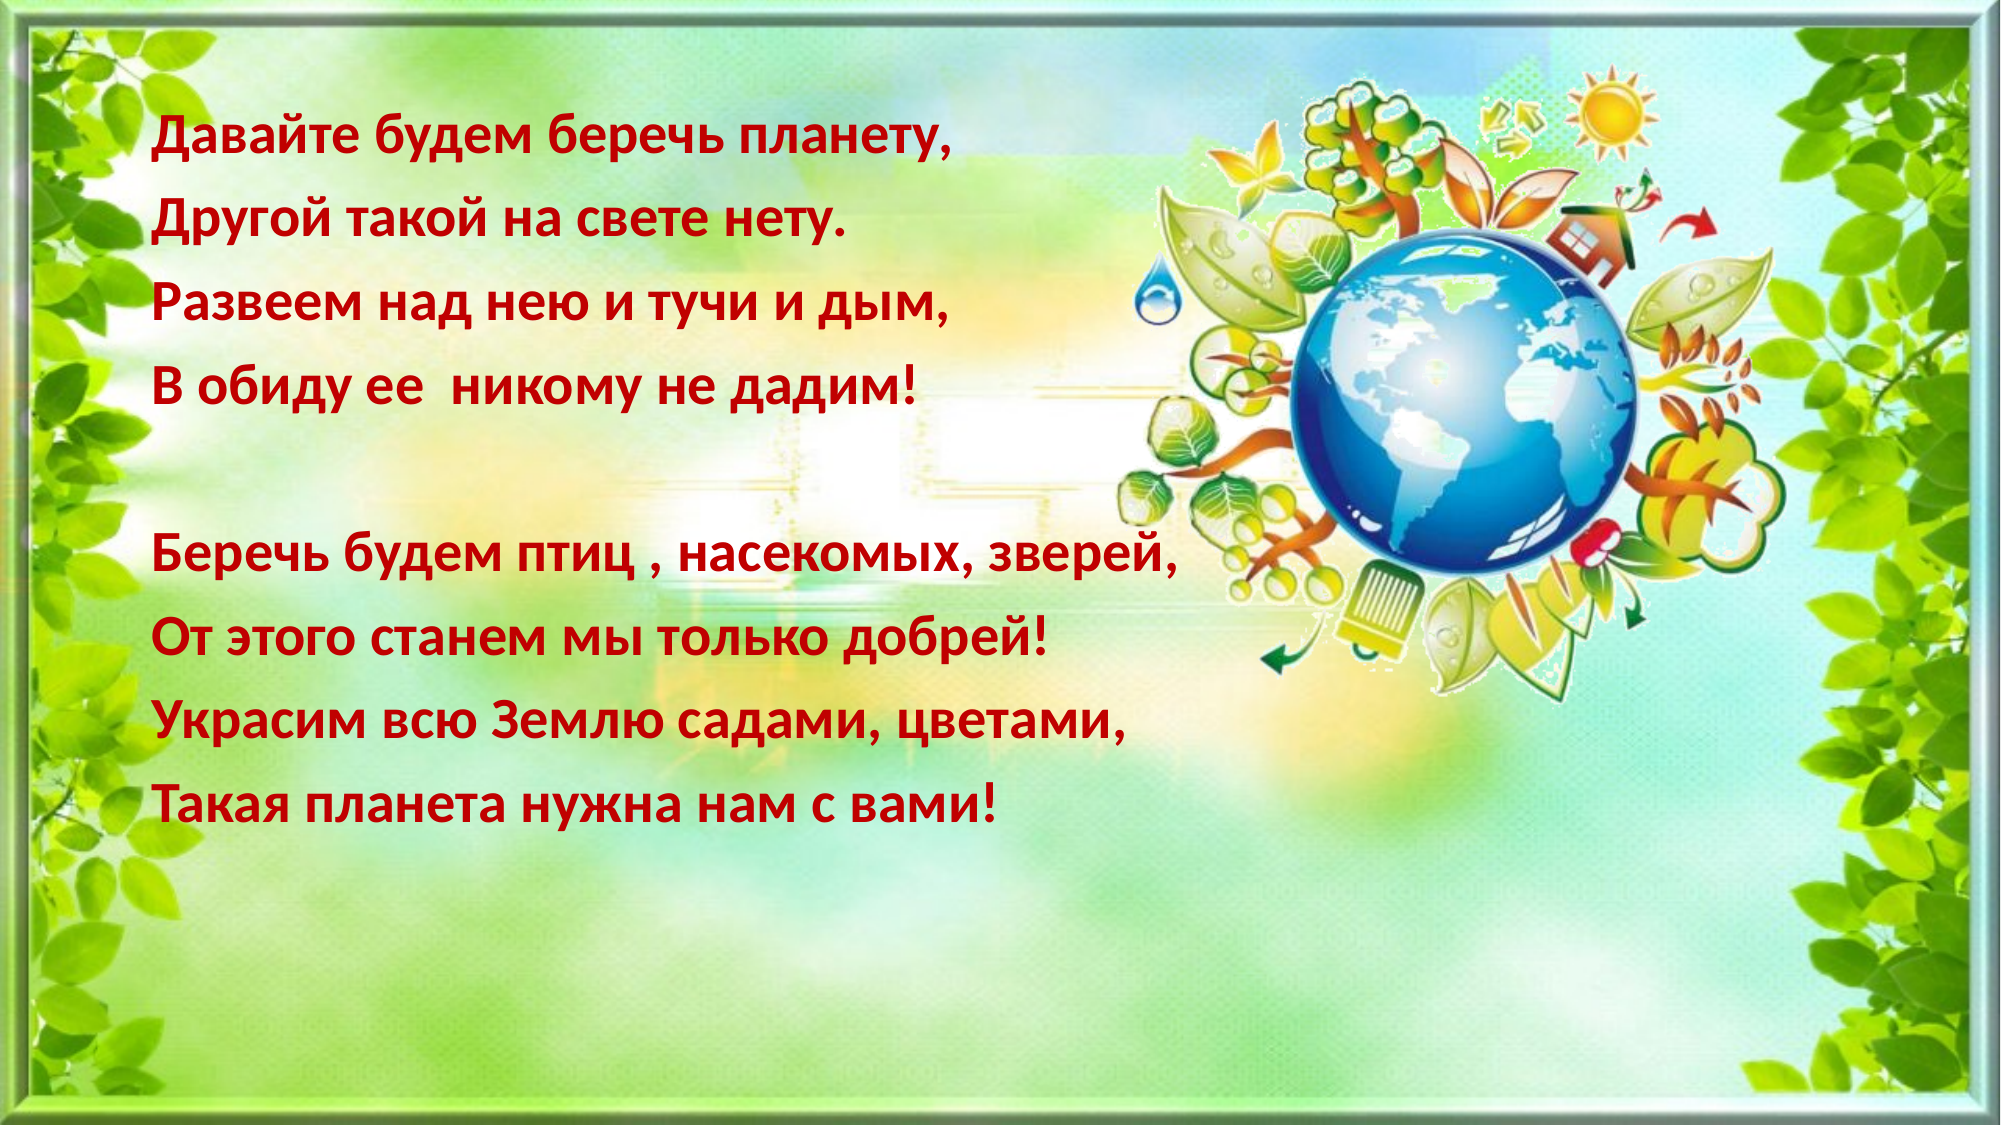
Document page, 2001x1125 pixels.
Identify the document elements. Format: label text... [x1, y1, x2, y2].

picture [0, 0, 2001, 1125]
list Давайте будем беречь планету, Другой такой на свете нету. Развеем над нею и тучи и дым, В обиду ее никому не дадим! Беречь будем птиц , насекомых, зверей, От этого станем мы только добрей! Украсим всю Землю садами, цветами, Такая планета нужна нам с вами! [136, 95, 1862, 999]
